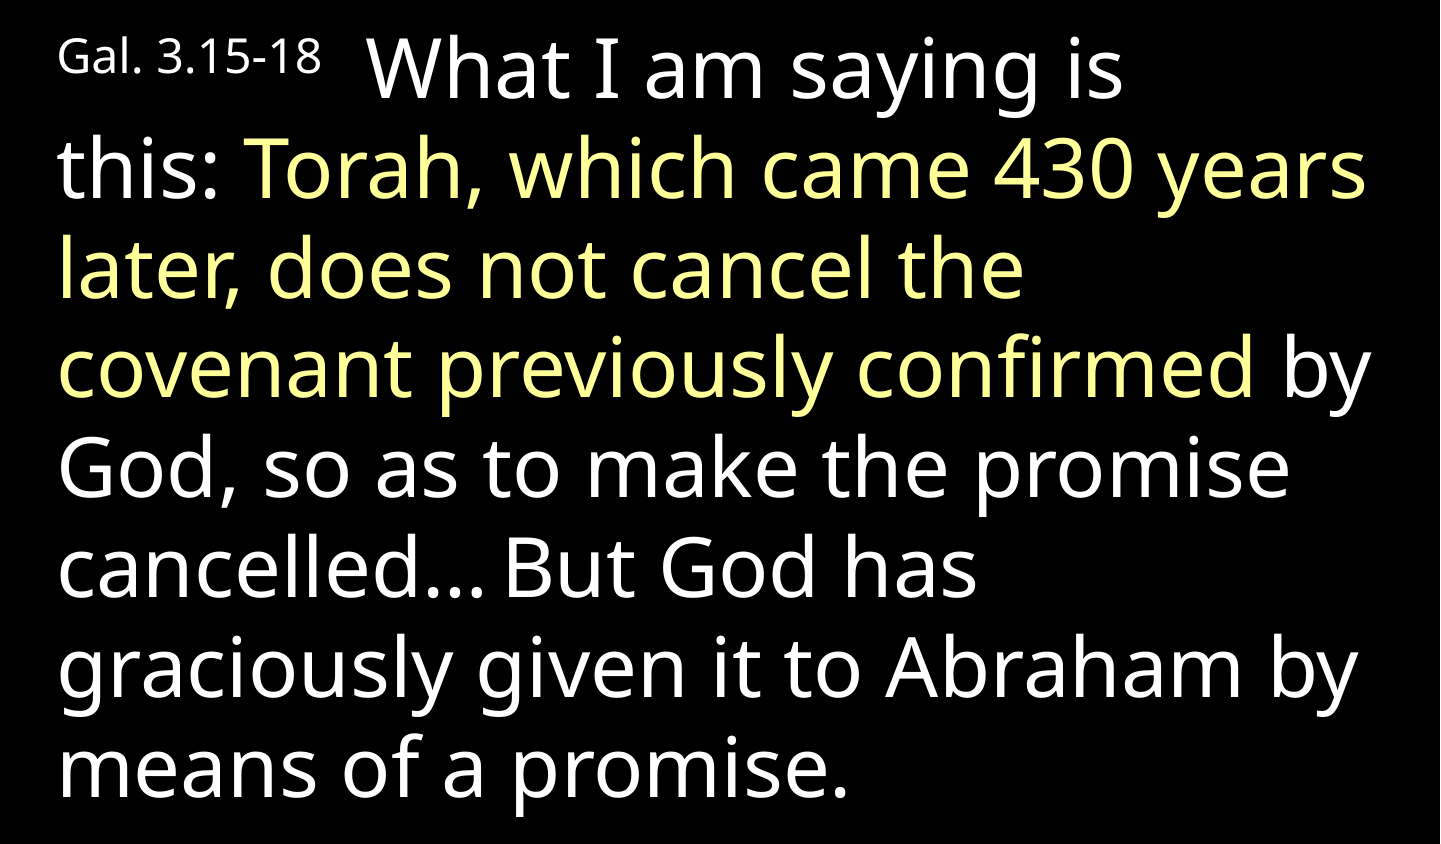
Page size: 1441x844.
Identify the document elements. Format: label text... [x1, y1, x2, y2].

subtitle Gal. 3.15-18 What I am saying is this: Torah, which came 430 years later, does not cancel the covenant previously confirmed by God, so as to make the promise cancelled… But God has graciously given it to Abraham by means of a promise. [45, 9, 1396, 835]
